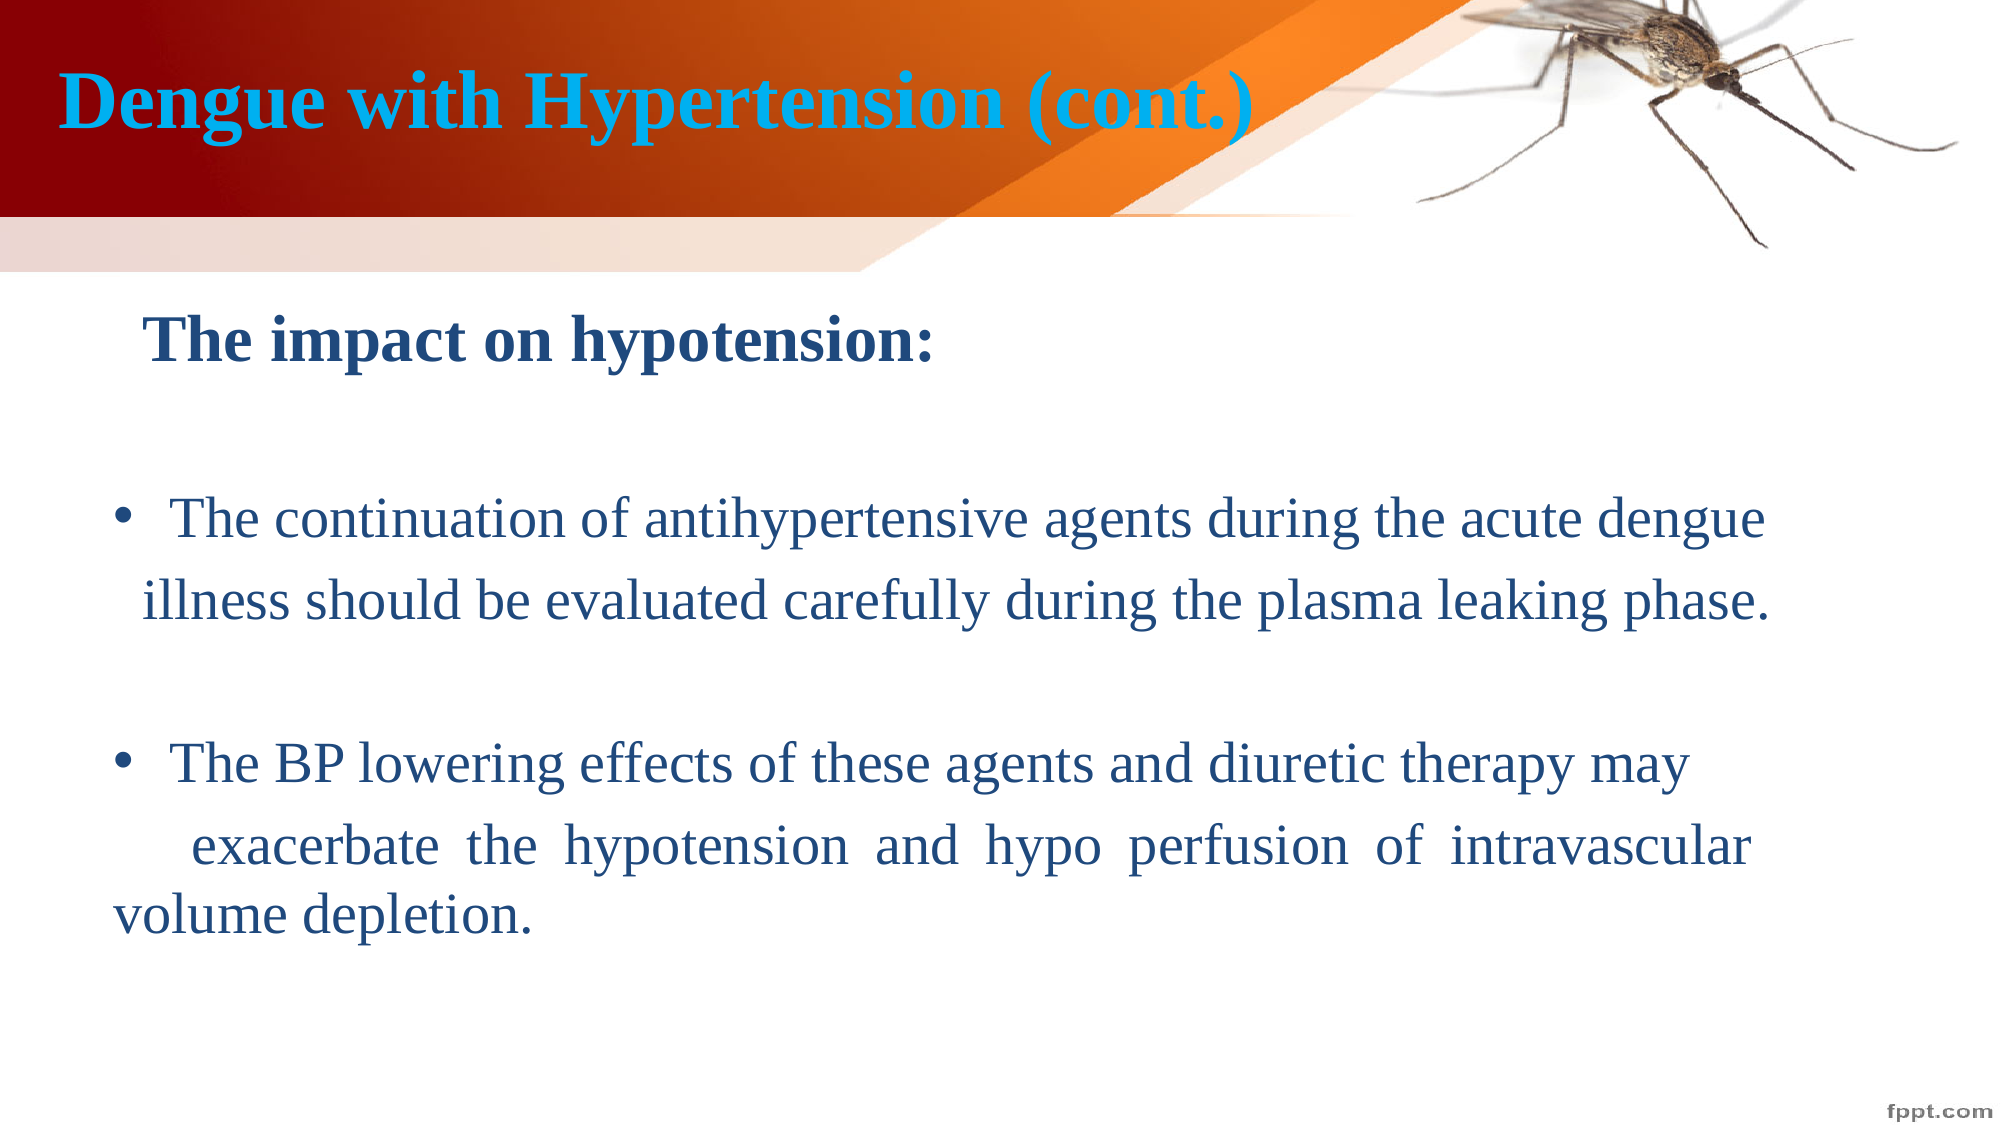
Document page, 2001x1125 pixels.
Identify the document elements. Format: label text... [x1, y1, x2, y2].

list The impact on hypotension: The continuation of antihypertensive agents during the acute dengue illness should be evaluated carefully during the plasma leaking phase. The BP lowering effects of these agents and diuretic therapy may exacerbate the hypotension and hypo perfusion of intravascular volume depletion. [98, 286, 1899, 1036]
picture [0, 0, 2001, 1125]
title Dengue with Hypertension (cont.) [43, 45, 1844, 146]
